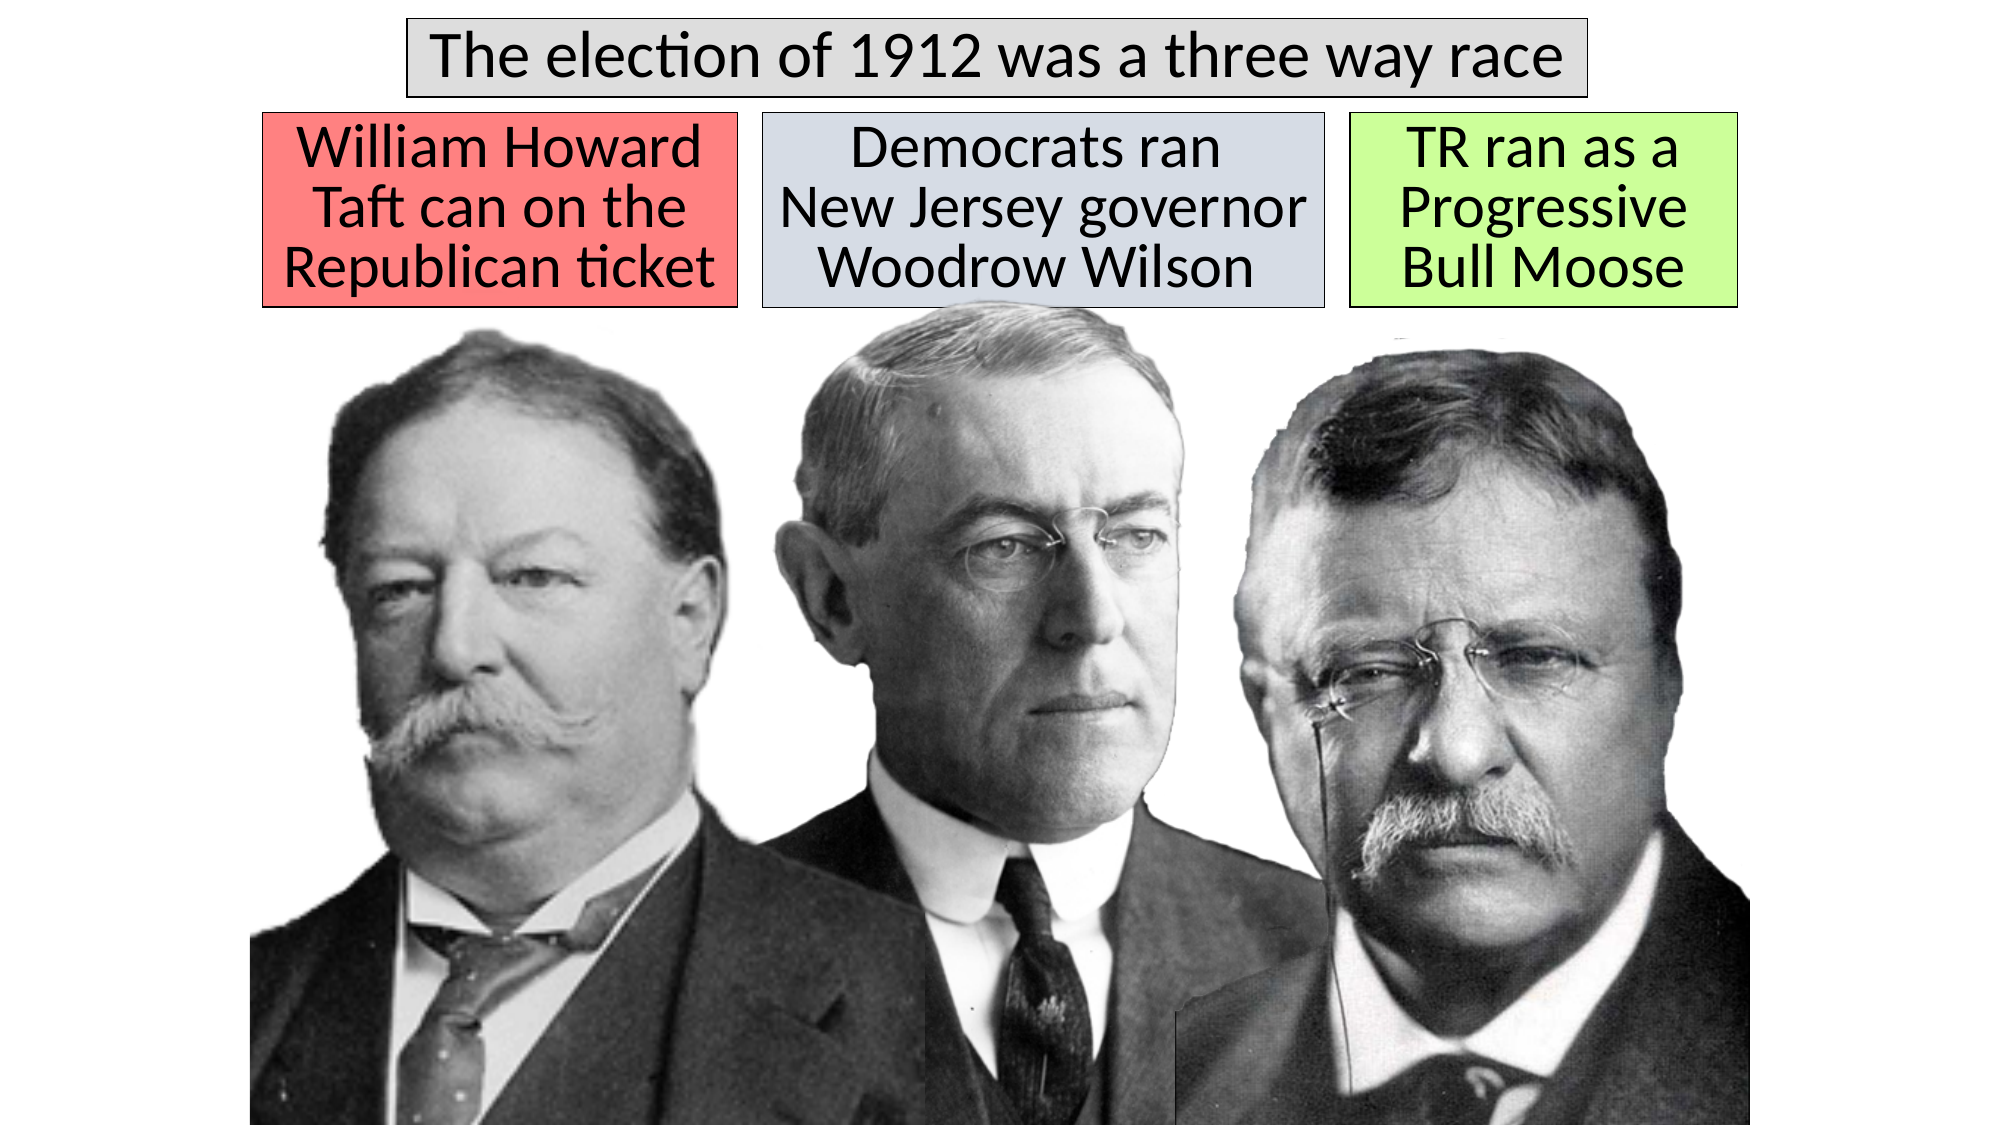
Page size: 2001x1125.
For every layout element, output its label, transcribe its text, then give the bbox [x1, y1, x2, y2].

text_box William Howard Taft can on the Republican ticket [262, 112, 738, 289]
text_box Democrats ran New Jersey governor Woodrow Wilson [762, 112, 1325, 262]
picture [249, 262, 1751, 1125]
text_box TR ran as a Progressive Bull Moose [1349, 112, 1738, 308]
text_box The election of 1912 was a three way race [407, 18, 1588, 98]
